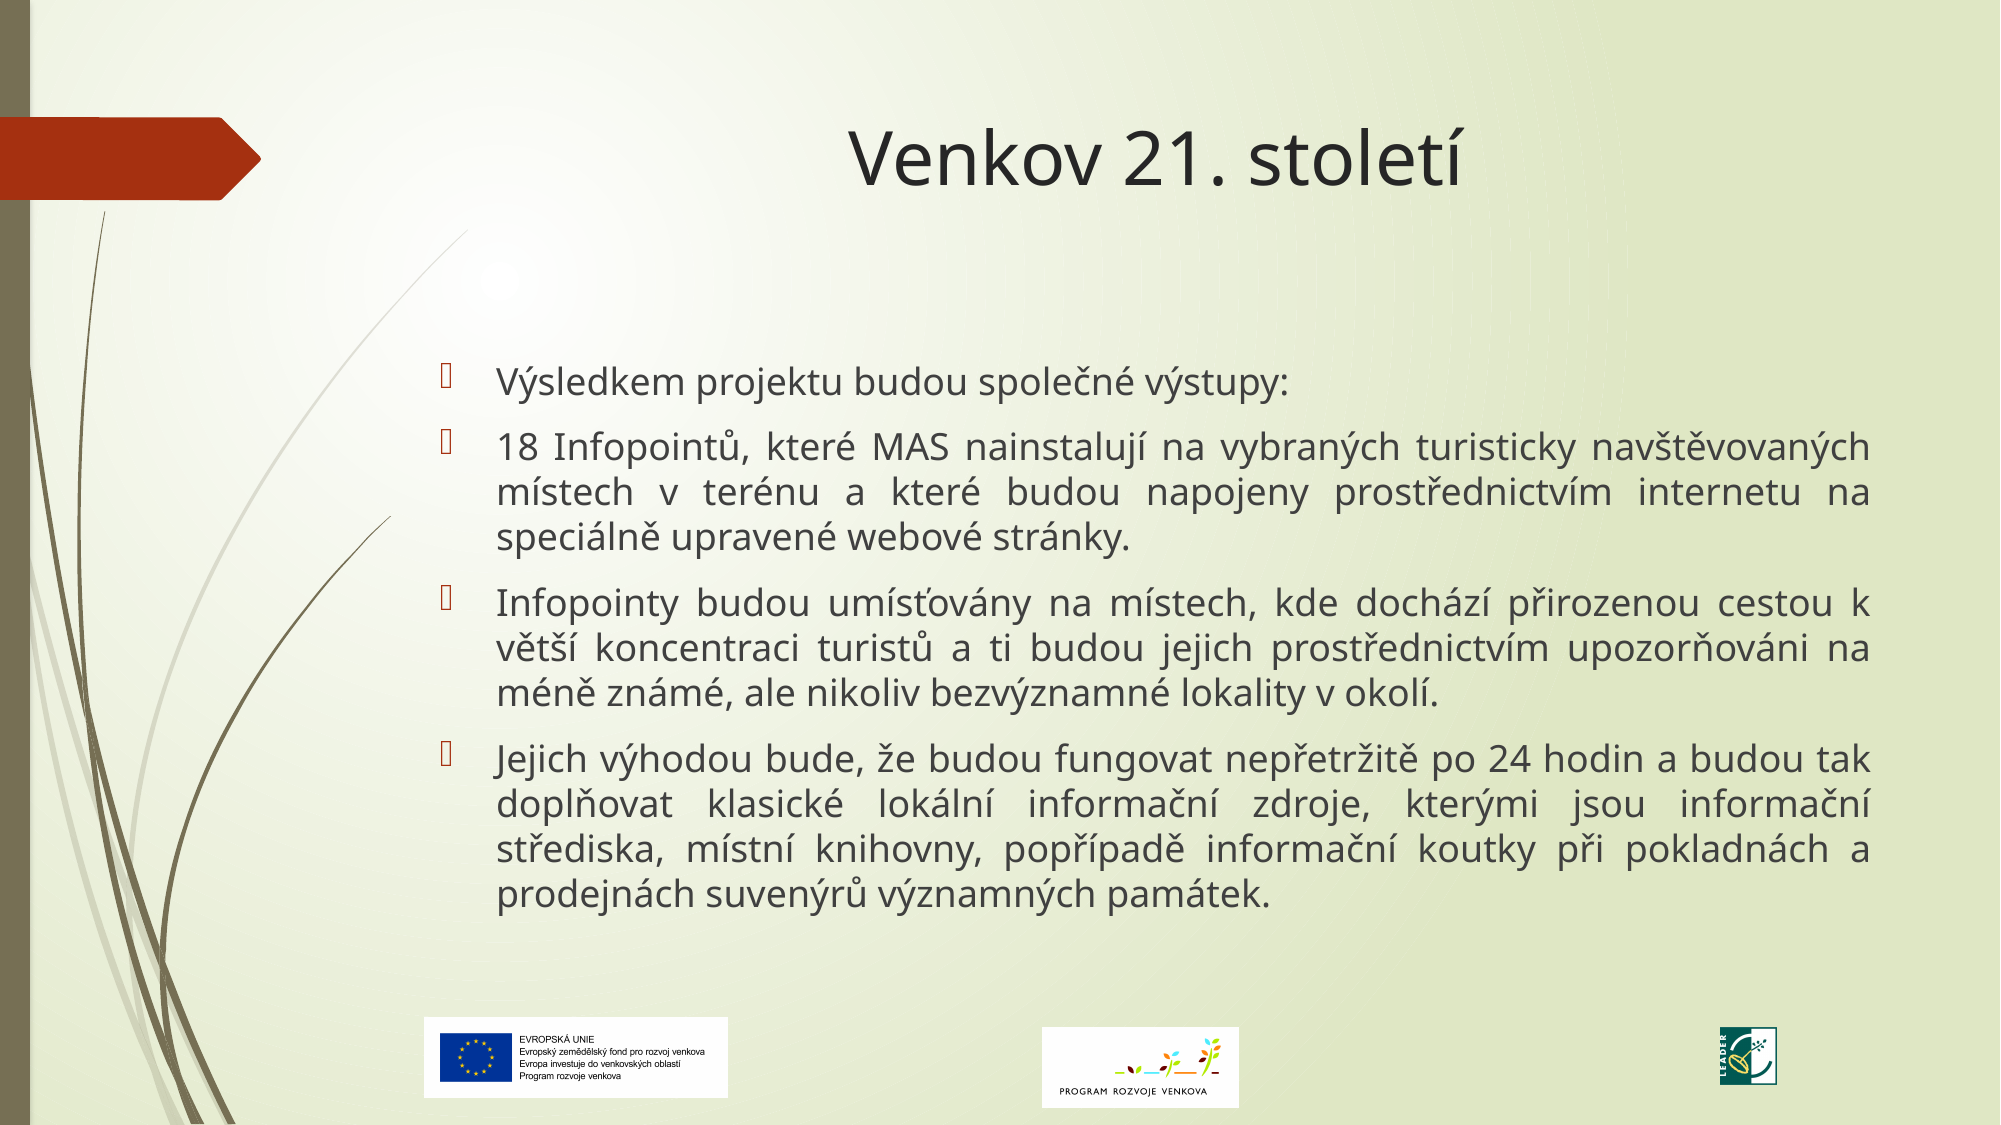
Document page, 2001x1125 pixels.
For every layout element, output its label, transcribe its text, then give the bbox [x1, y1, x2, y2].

picture [424, 1017, 728, 1098]
title Venkov 21. století [425, 102, 1888, 313]
picture [1720, 1027, 1778, 1085]
list Výsledkem projektu budou společné výstupy: 18 Infopointů, které MAS nainstalují na vybraných turisticky navštěvovaných místech v terénu a které budou napojeny prostřednictvím internetu na speciálně upravené webové stránky. Infopointy budou umísťovány na místech, kde dochází přirozenou cestou k větší koncentraci turistů a ti budou jejich prostřednictvím upozorňováni na méně známé, ale nikoliv bezvýznamné lokality v okolí. Jejich výhodou bude, že budou fungovat nepřetržitě po 24 hodin a budou tak doplňovat klasické lokální informační zdroje, kterými jsou informační střediska, místní knihovny, popřípadě informační koutky při pokladnách a prodejnách suvenýrů významných památek. [424, 350, 1888, 970]
picture [1041, 1027, 1239, 1108]
